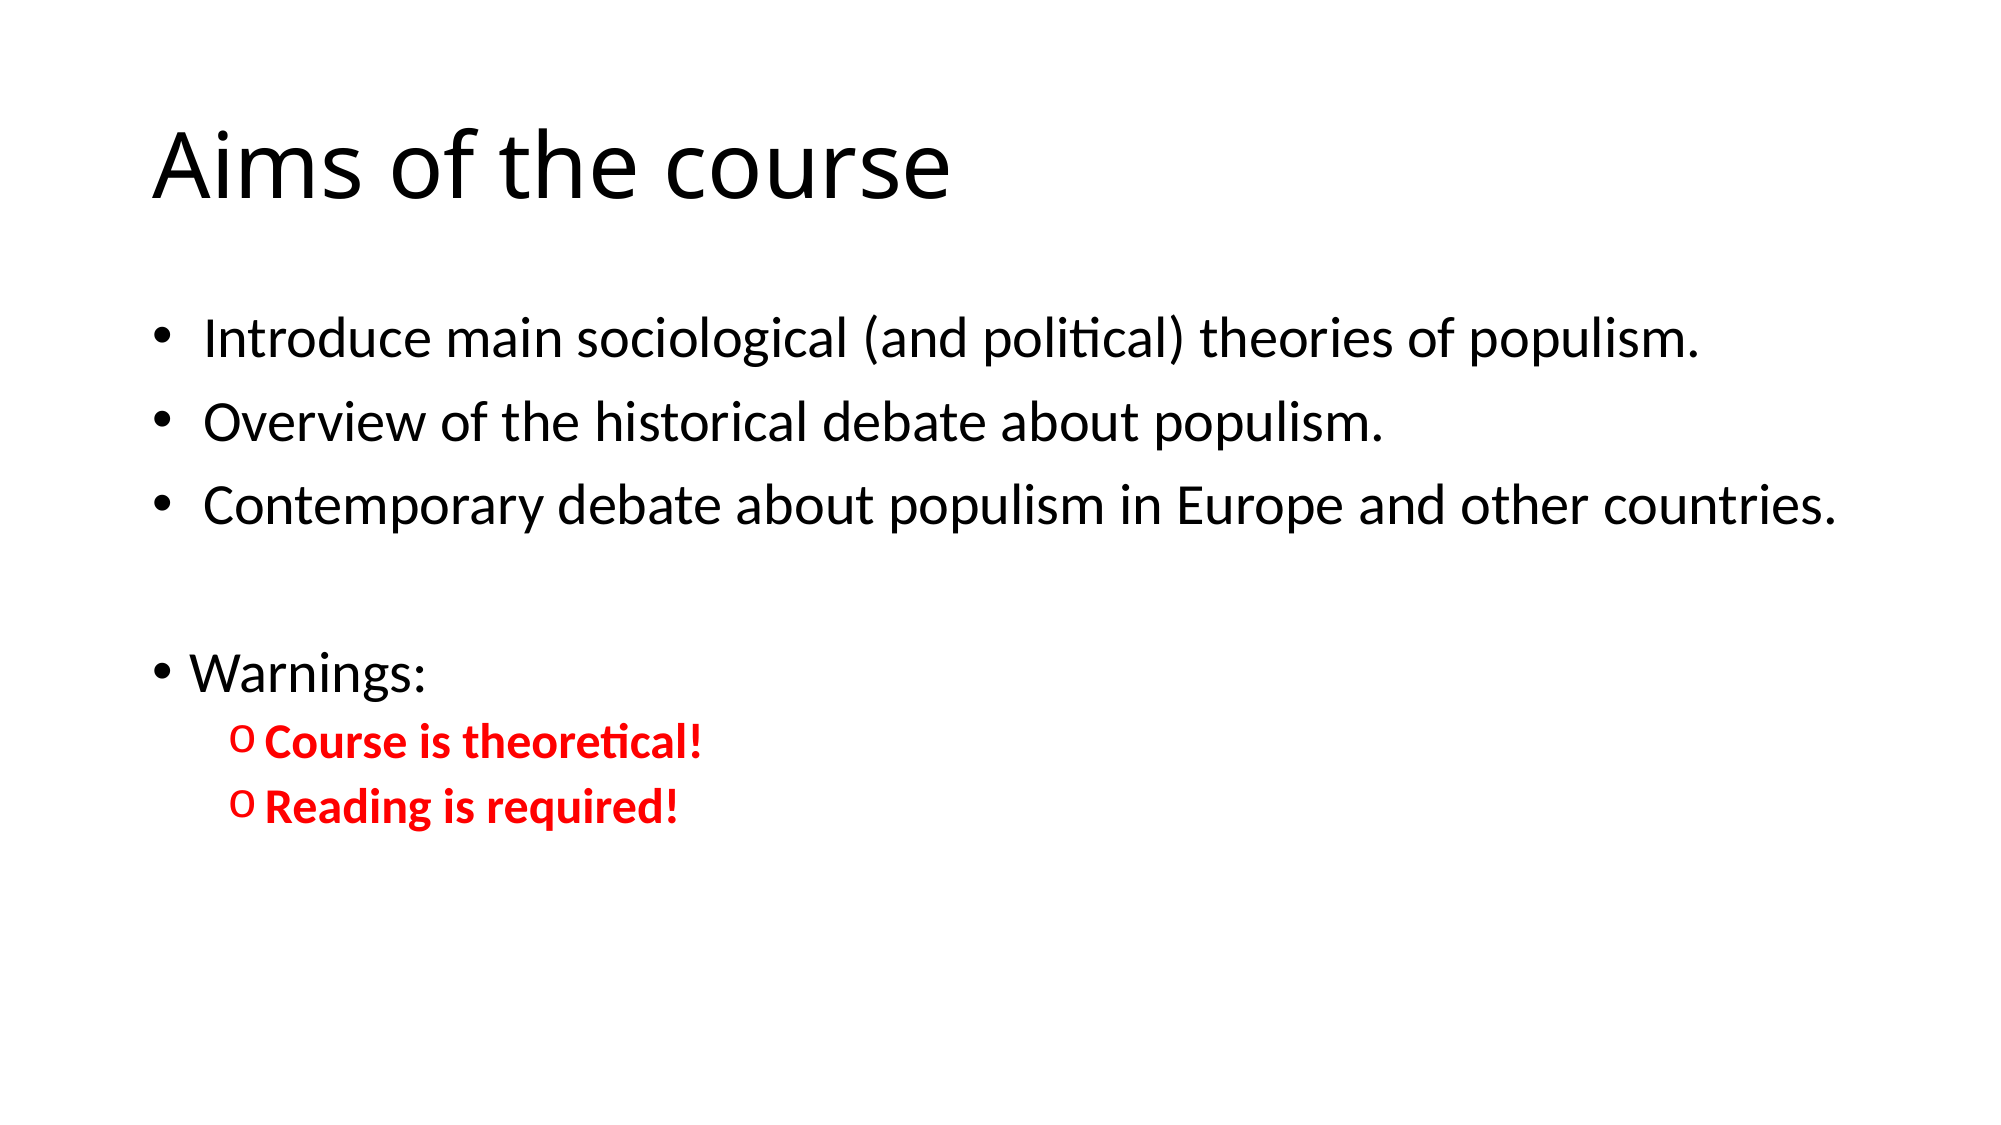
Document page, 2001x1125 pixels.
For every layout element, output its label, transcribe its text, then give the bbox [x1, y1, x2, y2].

title Aims of the course [137, 59, 1863, 278]
list Introduce main sociological (and political) theories of populism. Overview of the historical debate about populism. Contemporary debate about populism in Europe and other countries. Warnings: Course is theoretical! Reading is required! [137, 299, 1863, 1014]
